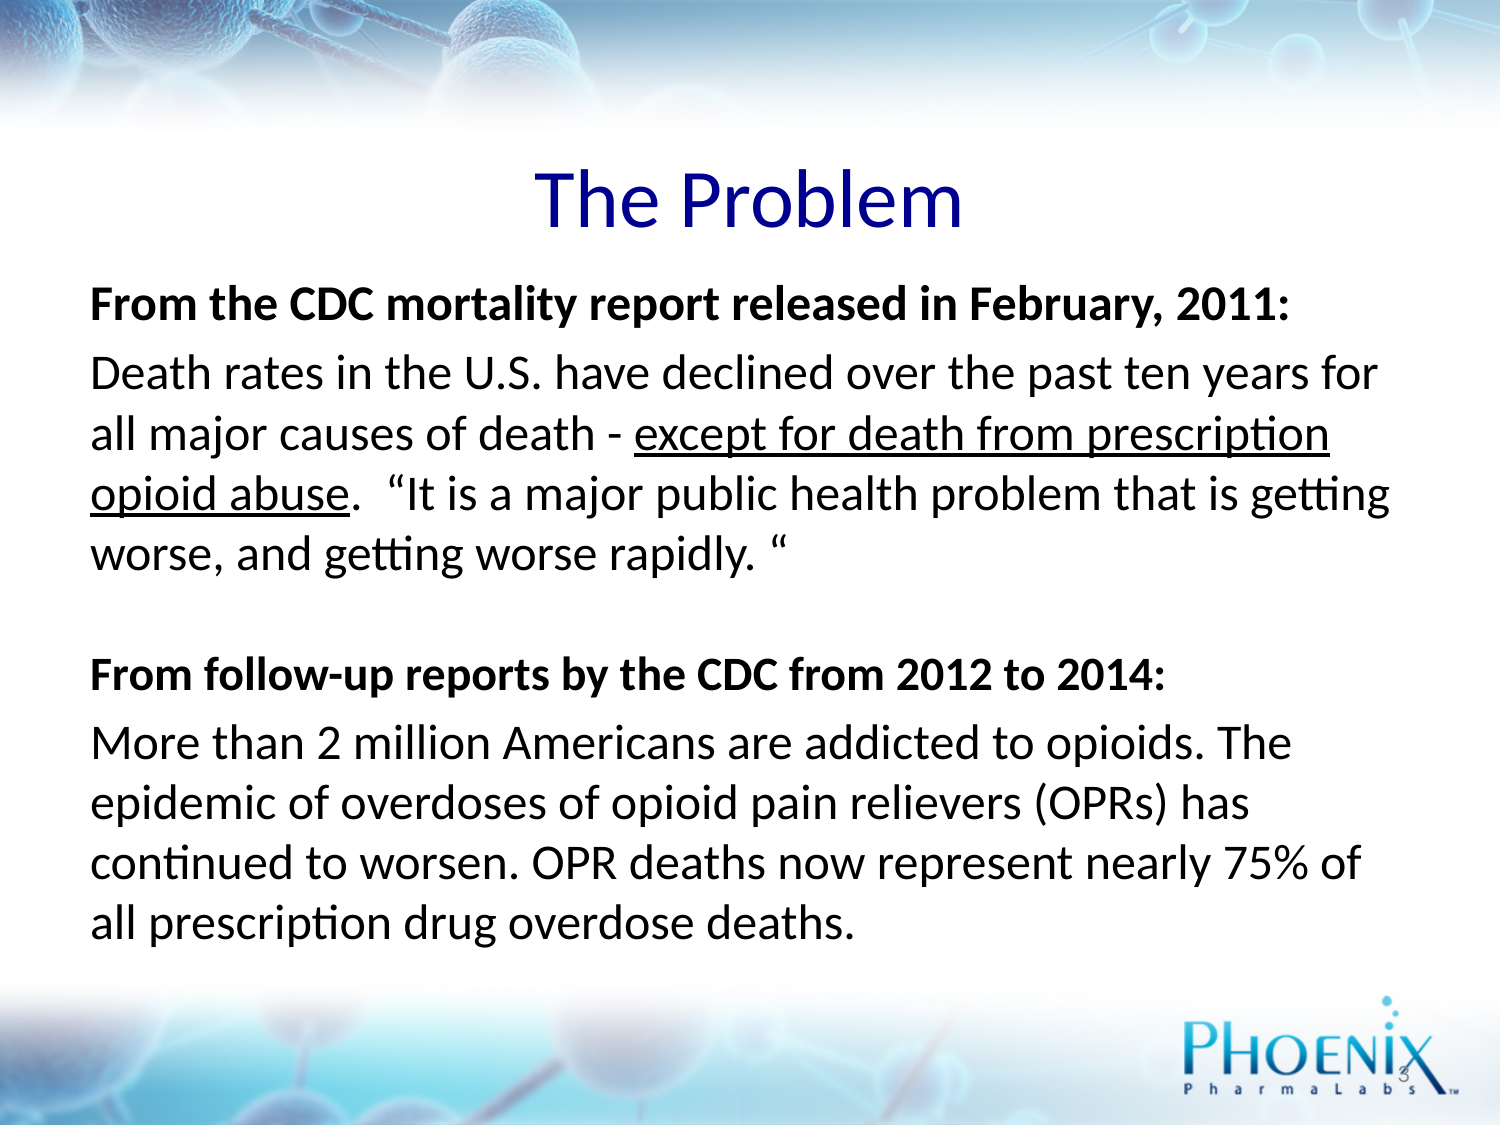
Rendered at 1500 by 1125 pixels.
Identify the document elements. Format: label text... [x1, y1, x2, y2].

picture [0, 0, 1500, 1125]
slide_number 3 [1074, 1042, 1425, 1103]
list From the CDC mortality report released in February, 2011: Death rates in the U.S. have declined over the past ten years for all major causes of death - except for death from prescription opioid abuse. “It is a major public health problem that is getting worse, and getting worse rapidly. “ From follow-up reports by the CDC from 2012 to 2014: More than 2 million Americans are addicted to opioids. The epidemic of overdoses of opioid pain relievers (OPRs) has continued to worsen. OPR deaths now represent nearly 75% of all prescription drug overdose deaths. [75, 262, 1425, 1005]
title The Problem [75, 99, 1425, 262]
